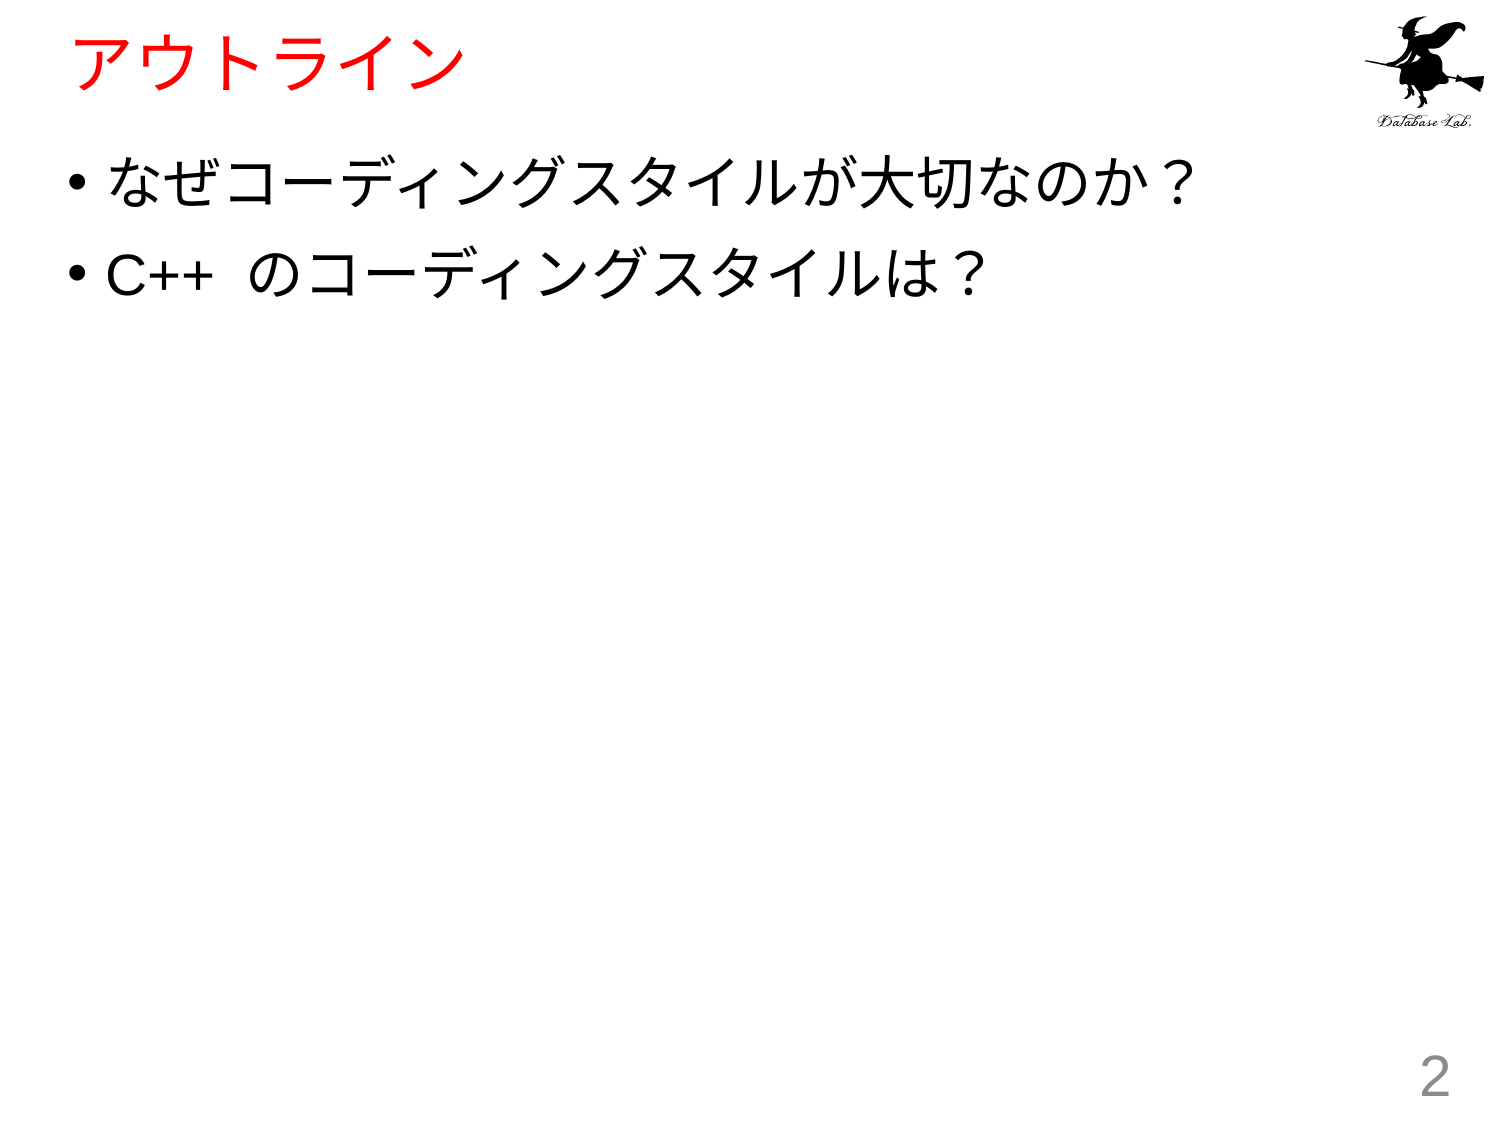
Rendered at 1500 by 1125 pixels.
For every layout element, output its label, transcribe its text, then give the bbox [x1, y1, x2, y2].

list なぜコーディングスタイルが大切なのか？ C++ のコーディングスタイルは？ [52, 138, 1441, 1014]
picture [1362, 14, 1486, 130]
title アウトライン [52, 28, 1441, 106]
slide_number 2 [1129, 1042, 1467, 1103]
